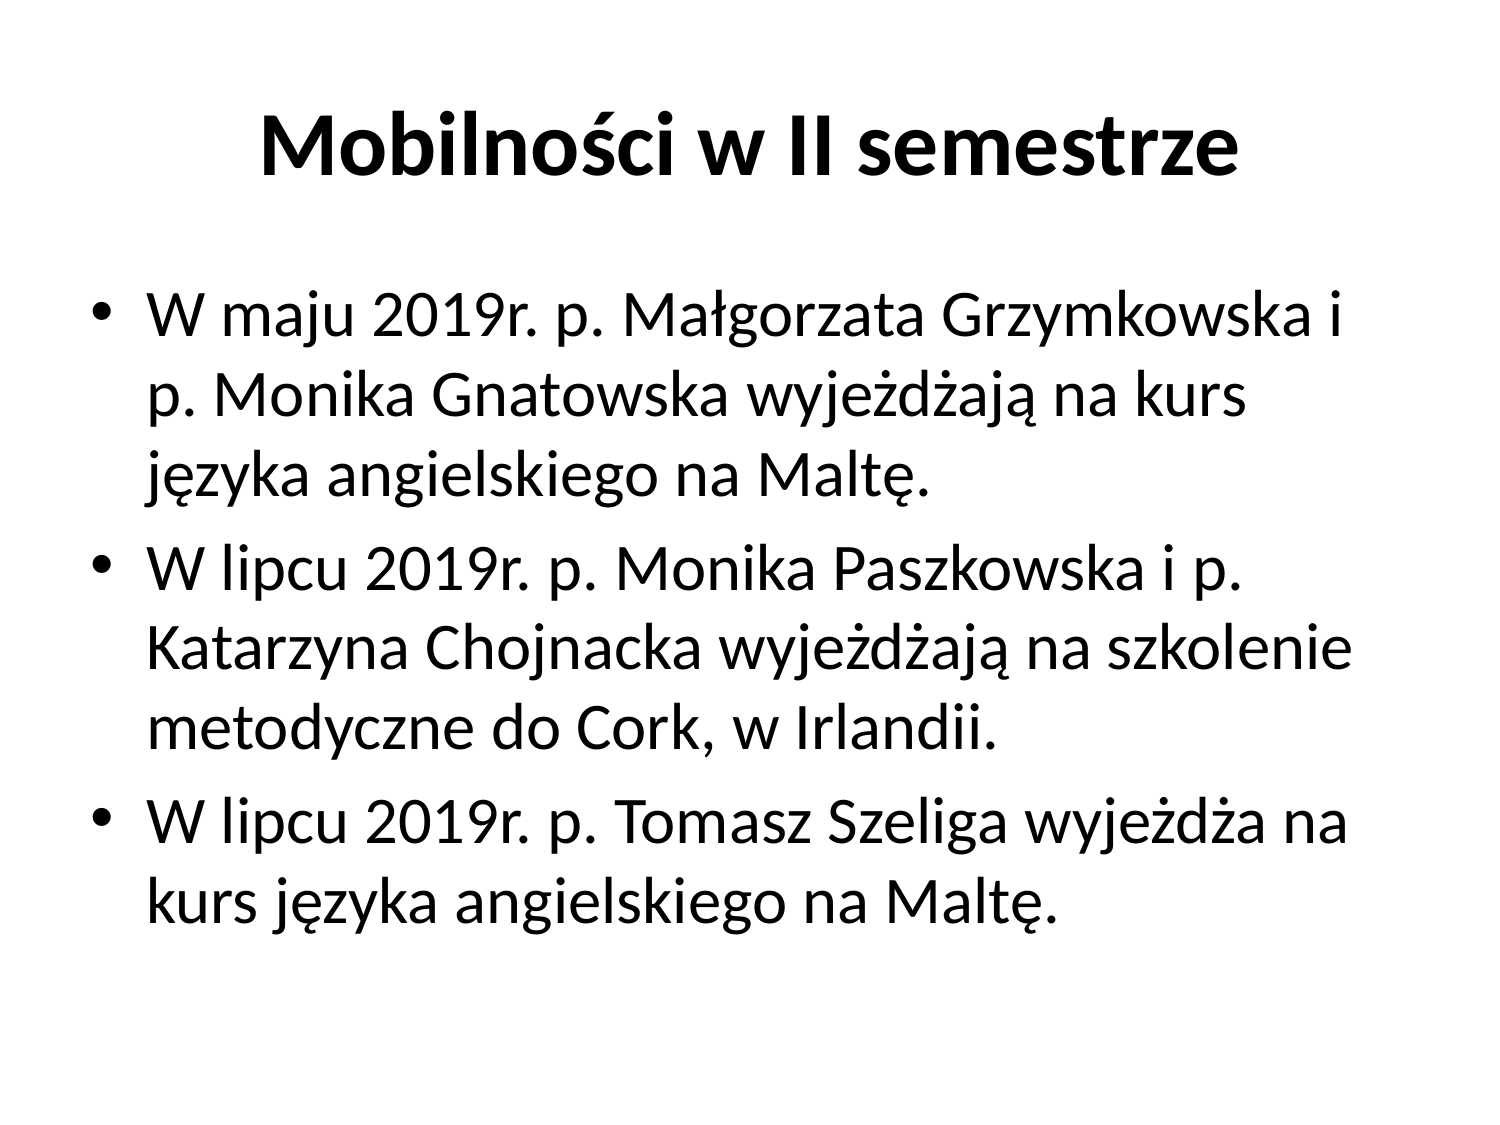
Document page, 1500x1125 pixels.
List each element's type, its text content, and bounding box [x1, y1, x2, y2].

list W maju 2019r. p. Małgorzata Grzymkowska i p. Monika Gnatowska wyjeżdżają na kurs języka angielskiego na Maltę. W lipcu 2019r. p. Monika Paszkowska i p. Katarzyna Chojnacka wyjeżdżają na szkolenie metodyczne do Cork, w Irlandii. W lipcu 2019r. p. Tomasz Szeliga wyjeżdża na kurs języka angielskiego na Maltę. [75, 262, 1425, 1005]
title Mobilności w II semestrze [75, 45, 1425, 233]
